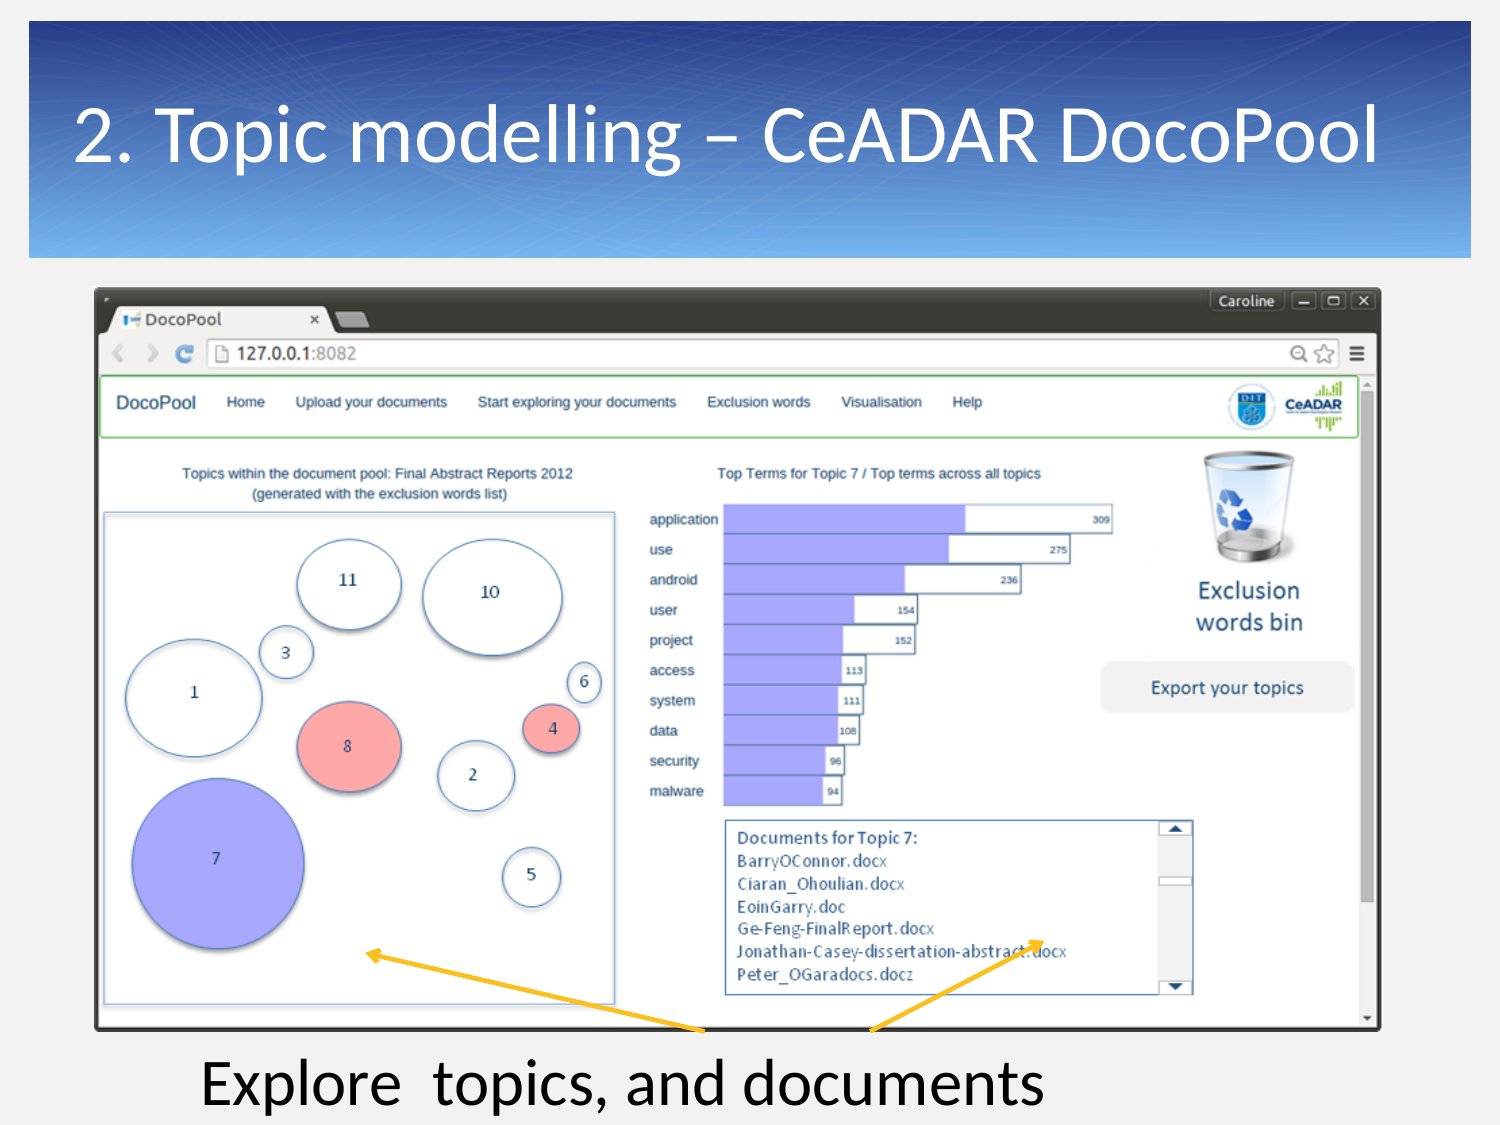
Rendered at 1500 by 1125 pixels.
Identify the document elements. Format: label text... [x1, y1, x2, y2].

text_box 2. Topic modelling – CeADAR DocoPool [56, 98, 1420, 287]
picture [94, 285, 1384, 1032]
picture [29, 21, 1471, 258]
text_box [364, 952, 706, 1032]
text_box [869, 940, 1045, 1032]
text_box Explore topics, and documents [185, 1080, 1224, 1125]
